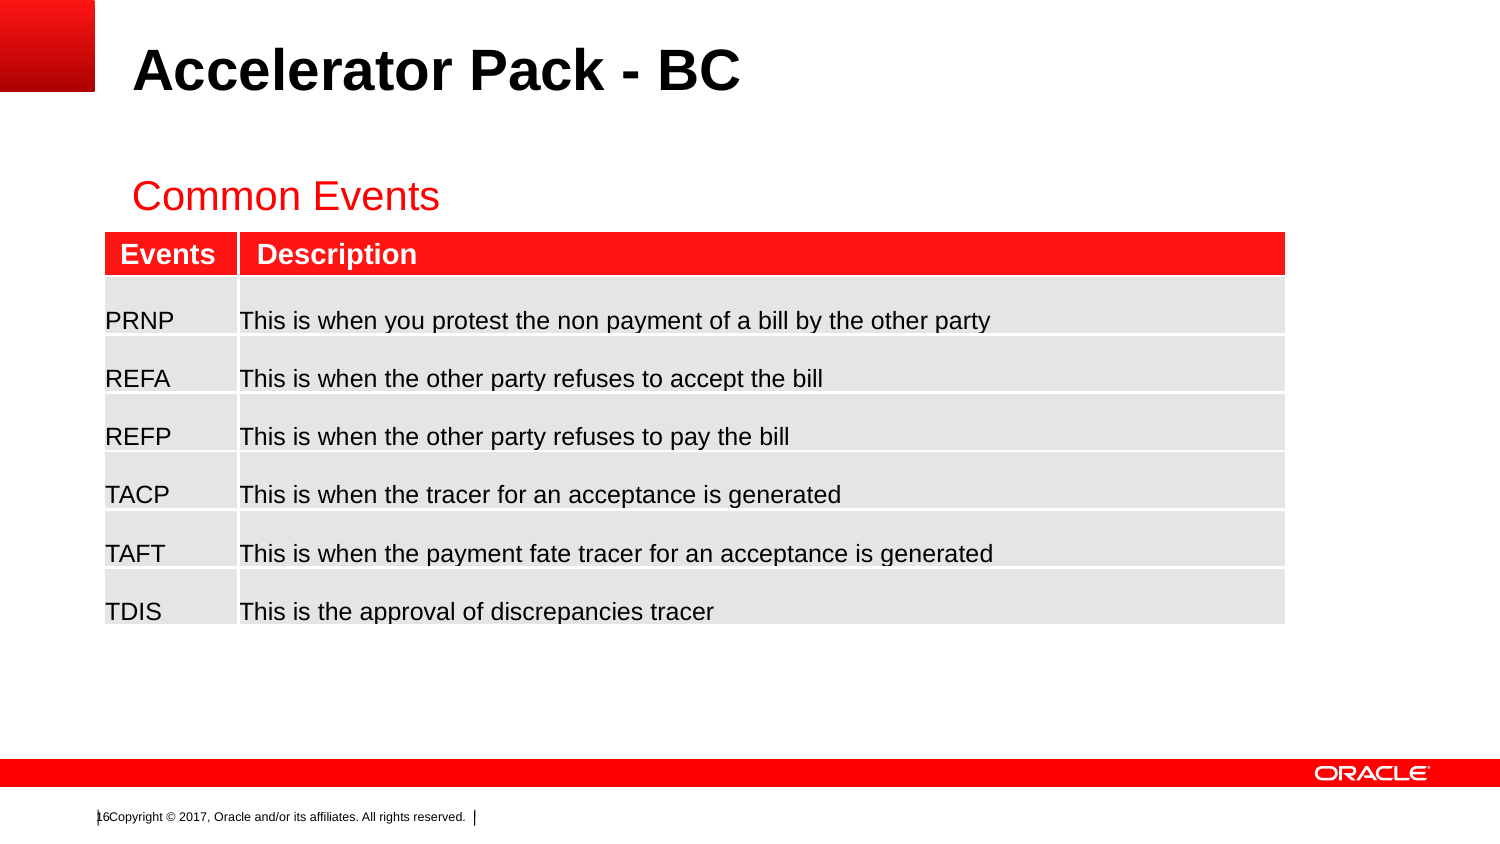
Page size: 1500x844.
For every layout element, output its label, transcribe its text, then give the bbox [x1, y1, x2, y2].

table_cell This is the approval of discrepancies tracer [240, 569, 1285, 624]
text_box Accelerator Pack - BC [131, 40, 1407, 166]
table_cell REFP [105, 394, 237, 450]
table_cell TAFT [105, 511, 237, 566]
table_cell TACP [105, 452, 237, 508]
table_cell This is when the other party refuses to pay the bill [240, 394, 1285, 450]
table_header Events [105, 232, 237, 275]
table_cell PRNP [105, 277, 237, 333]
table_cell This is when the tracer for an acceptance is generated [240, 452, 1285, 508]
table_header Description [240, 232, 1285, 275]
table_cell This is when you protest the non payment of a bill by the other party [240, 277, 1285, 333]
table_cell TDIS [105, 569, 237, 624]
table_cell This is when the other party refuses to accept the bill [240, 336, 1285, 391]
picture [0, 759, 1500, 787]
table_cell REFA [105, 336, 237, 391]
list Common Events [131, 168, 1482, 219]
table_cell This is when the payment fate tracer for an acceptance is generated [240, 511, 1285, 566]
